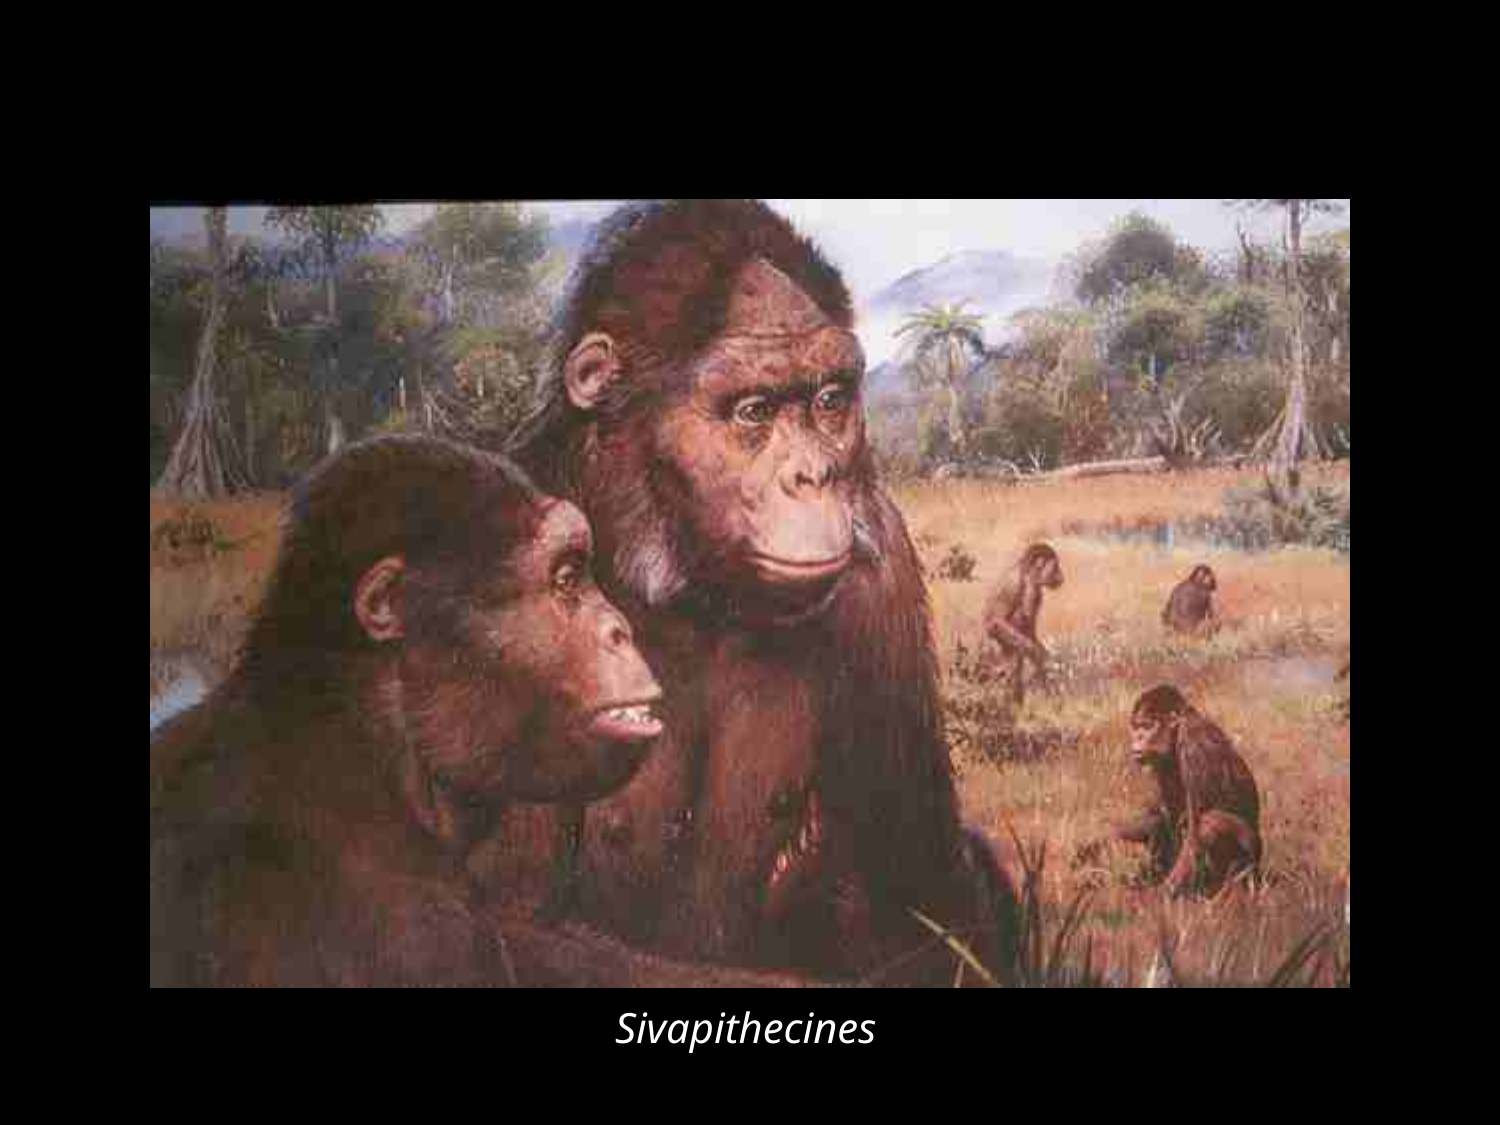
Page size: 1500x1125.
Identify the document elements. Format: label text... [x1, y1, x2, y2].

text_box Sivapithecines [600, 996, 892, 1060]
picture [149, 198, 1351, 988]
